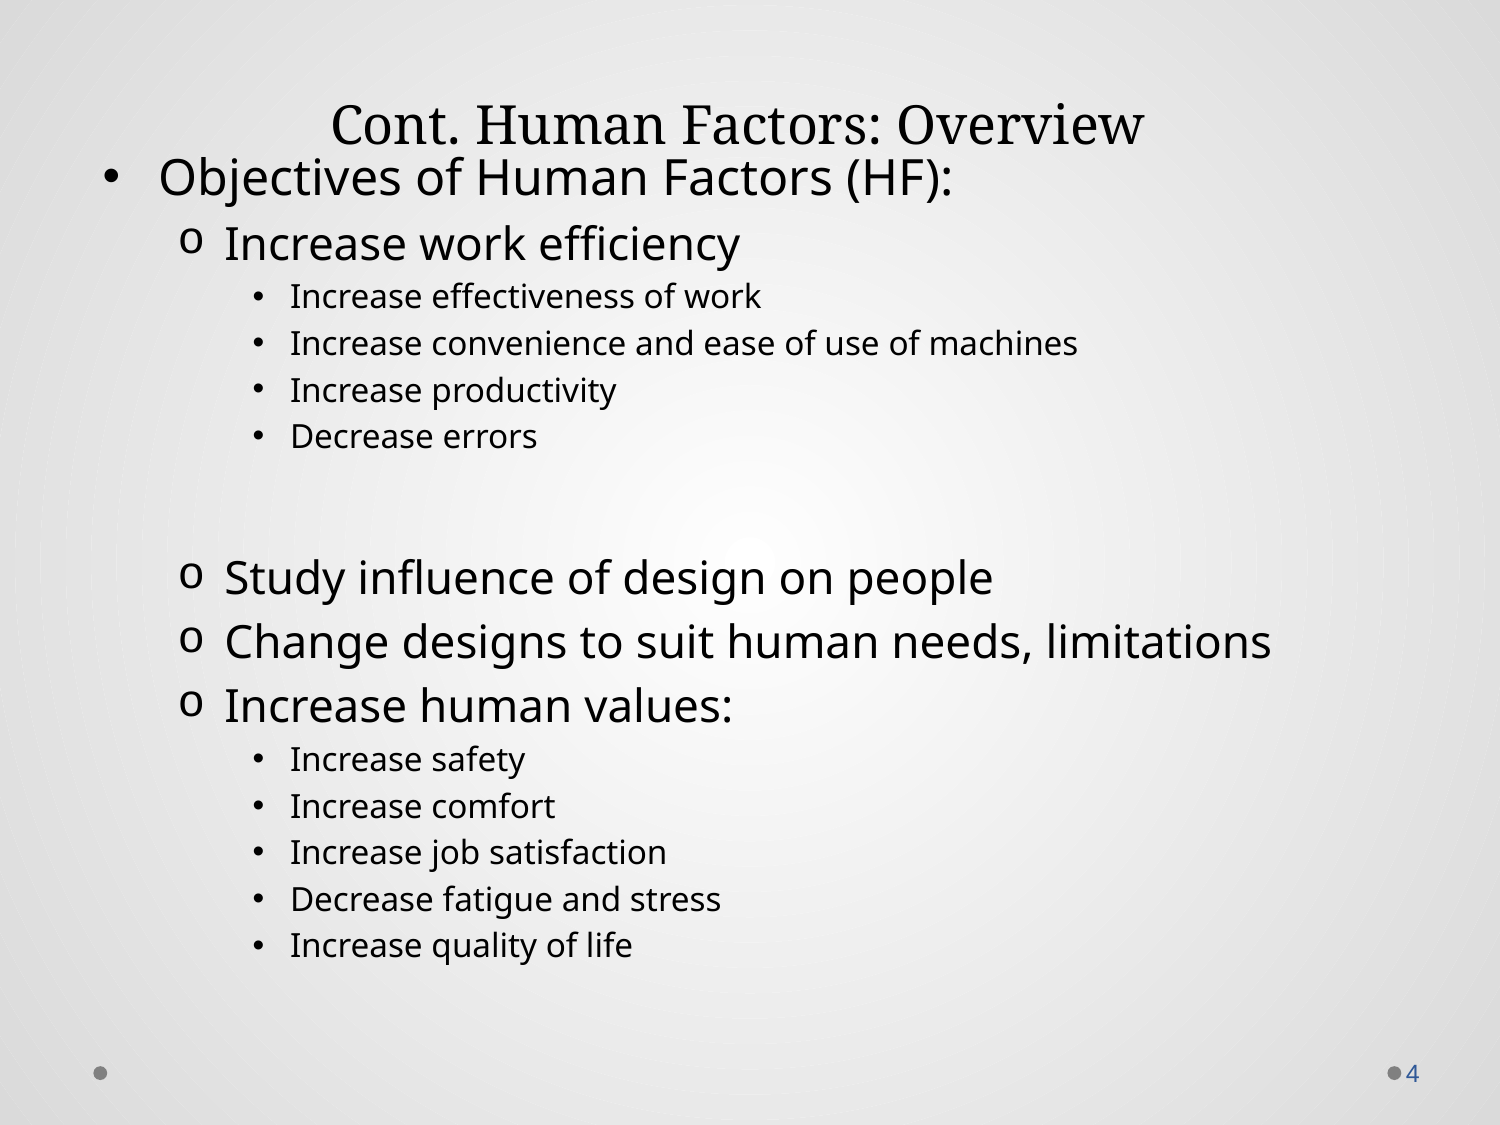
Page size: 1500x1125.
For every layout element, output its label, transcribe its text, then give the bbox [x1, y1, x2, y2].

title Cont. Human Factors: Overview [62, 62, 1413, 163]
list Objectives of Human Factors (HF): Increase work efficiency Increase effectiveness of work Increase convenience and ease of use of machines Increase productivity Decrease errors Study influence of design on people Change designs to suit human needs, limitations Increase human values: Increase safety Increase comfort Increase job satisfaction Decrease fatigue and stress Increase quality of life [87, 137, 1438, 1088]
slide_number 4 [1401, 1042, 1494, 1103]
